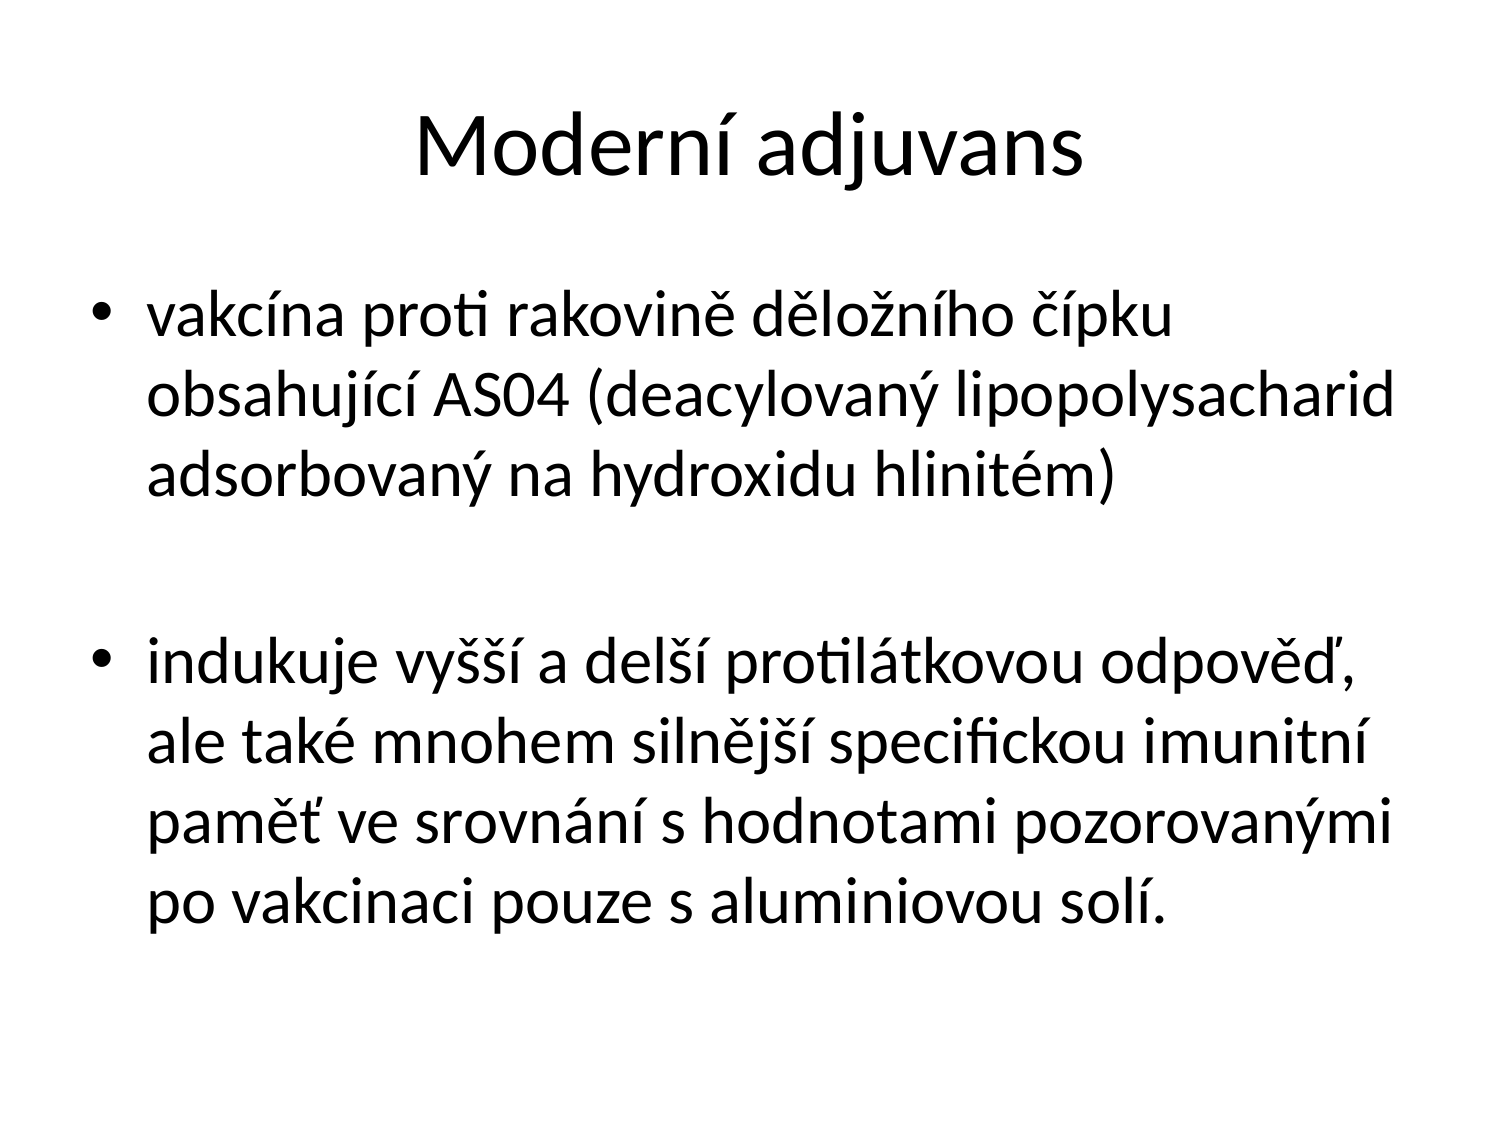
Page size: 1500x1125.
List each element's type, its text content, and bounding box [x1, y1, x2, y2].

title Moderní adjuvans [75, 45, 1425, 233]
list vakcína proti rakovině děložního čípku obsahující AS04 (deacylovaný lipopolysacharid adsorbovaný na hydroxidu hlinitém) indukuje vyšší a delší protilátkovou odpověď, ale také mnohem silnější specifickou imunitní paměť ve srovnání s hodnotami pozorovanými po vakcinaci pouze s aluminiovou solí. [75, 262, 1425, 1005]
